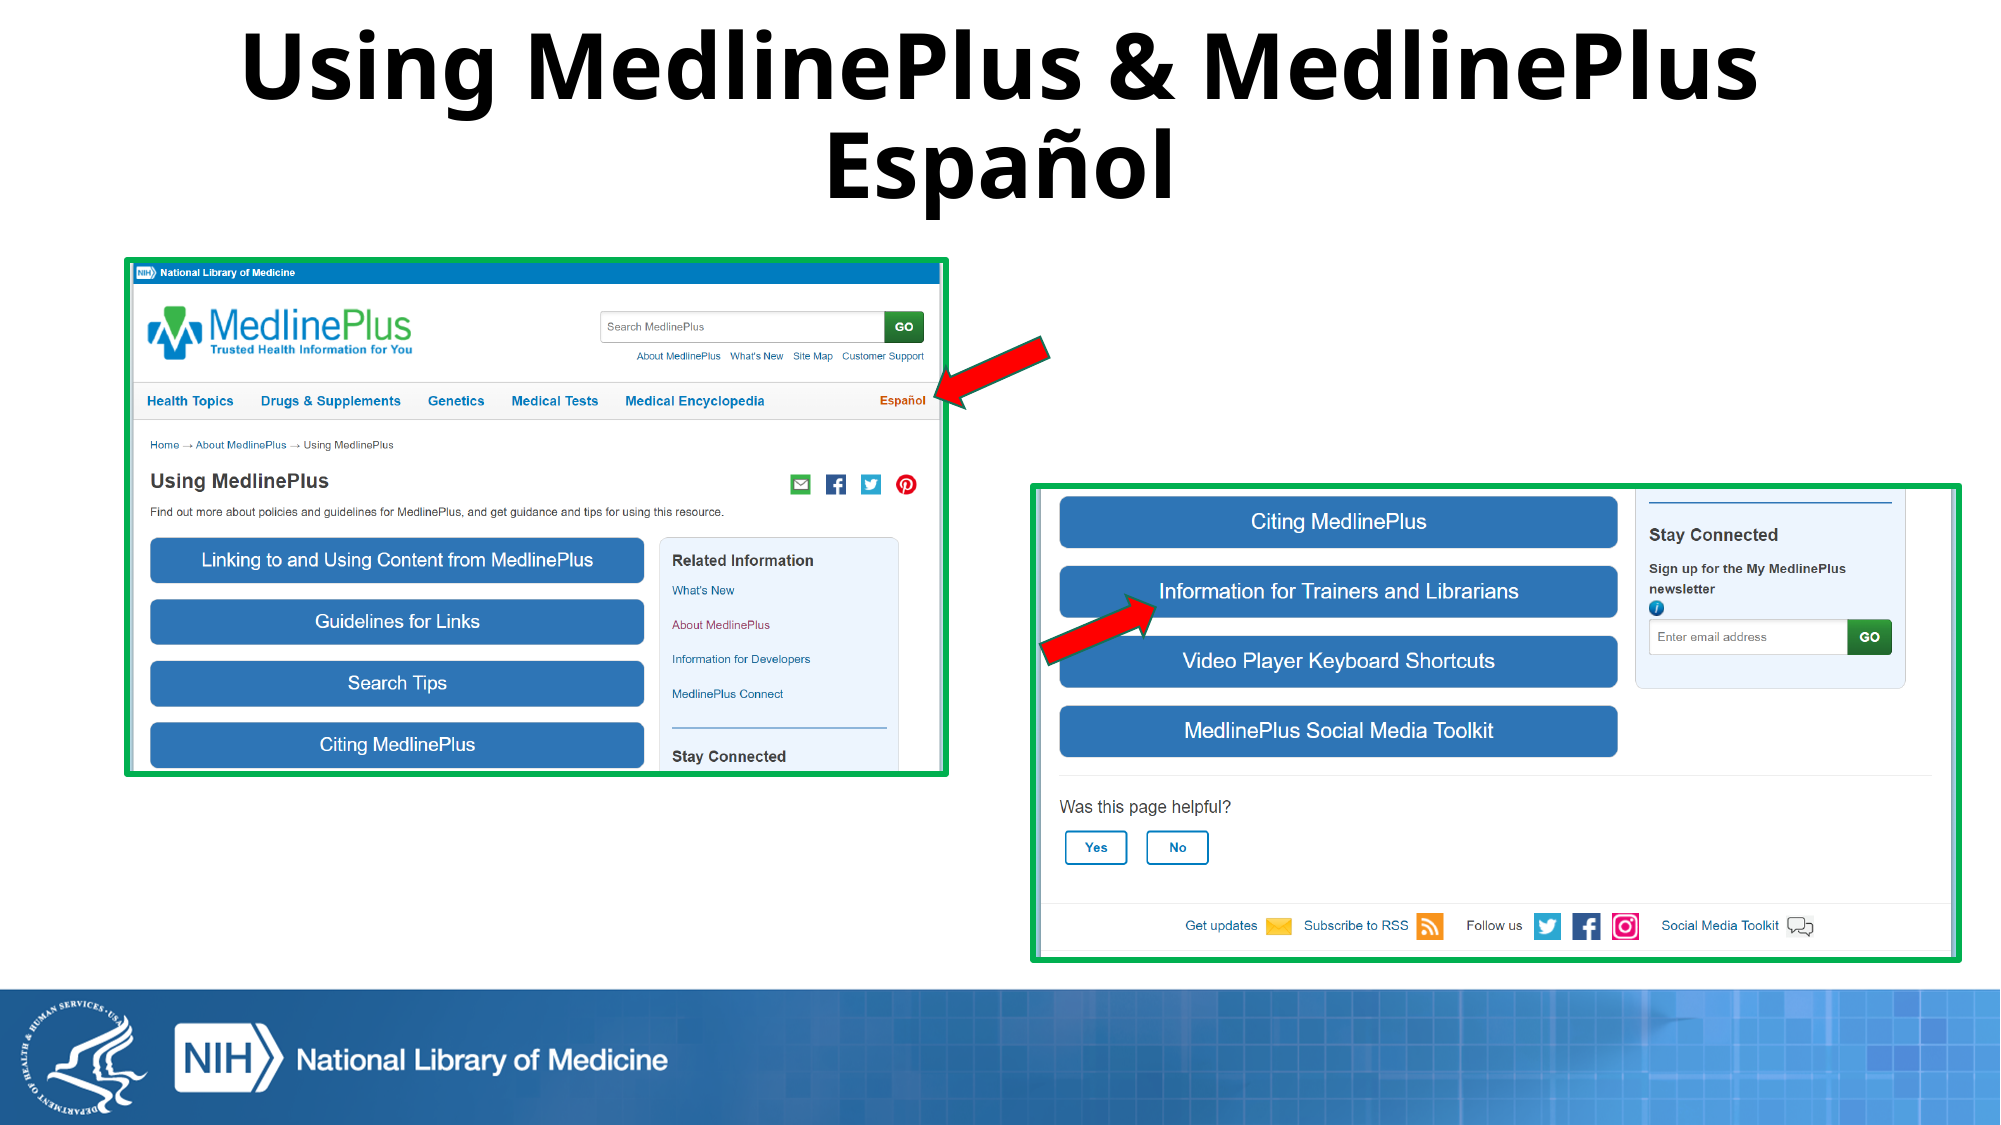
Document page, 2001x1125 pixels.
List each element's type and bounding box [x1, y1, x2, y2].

picture [0, 0, 2000, 1125]
text_box [1132, 556, 1540, 627]
